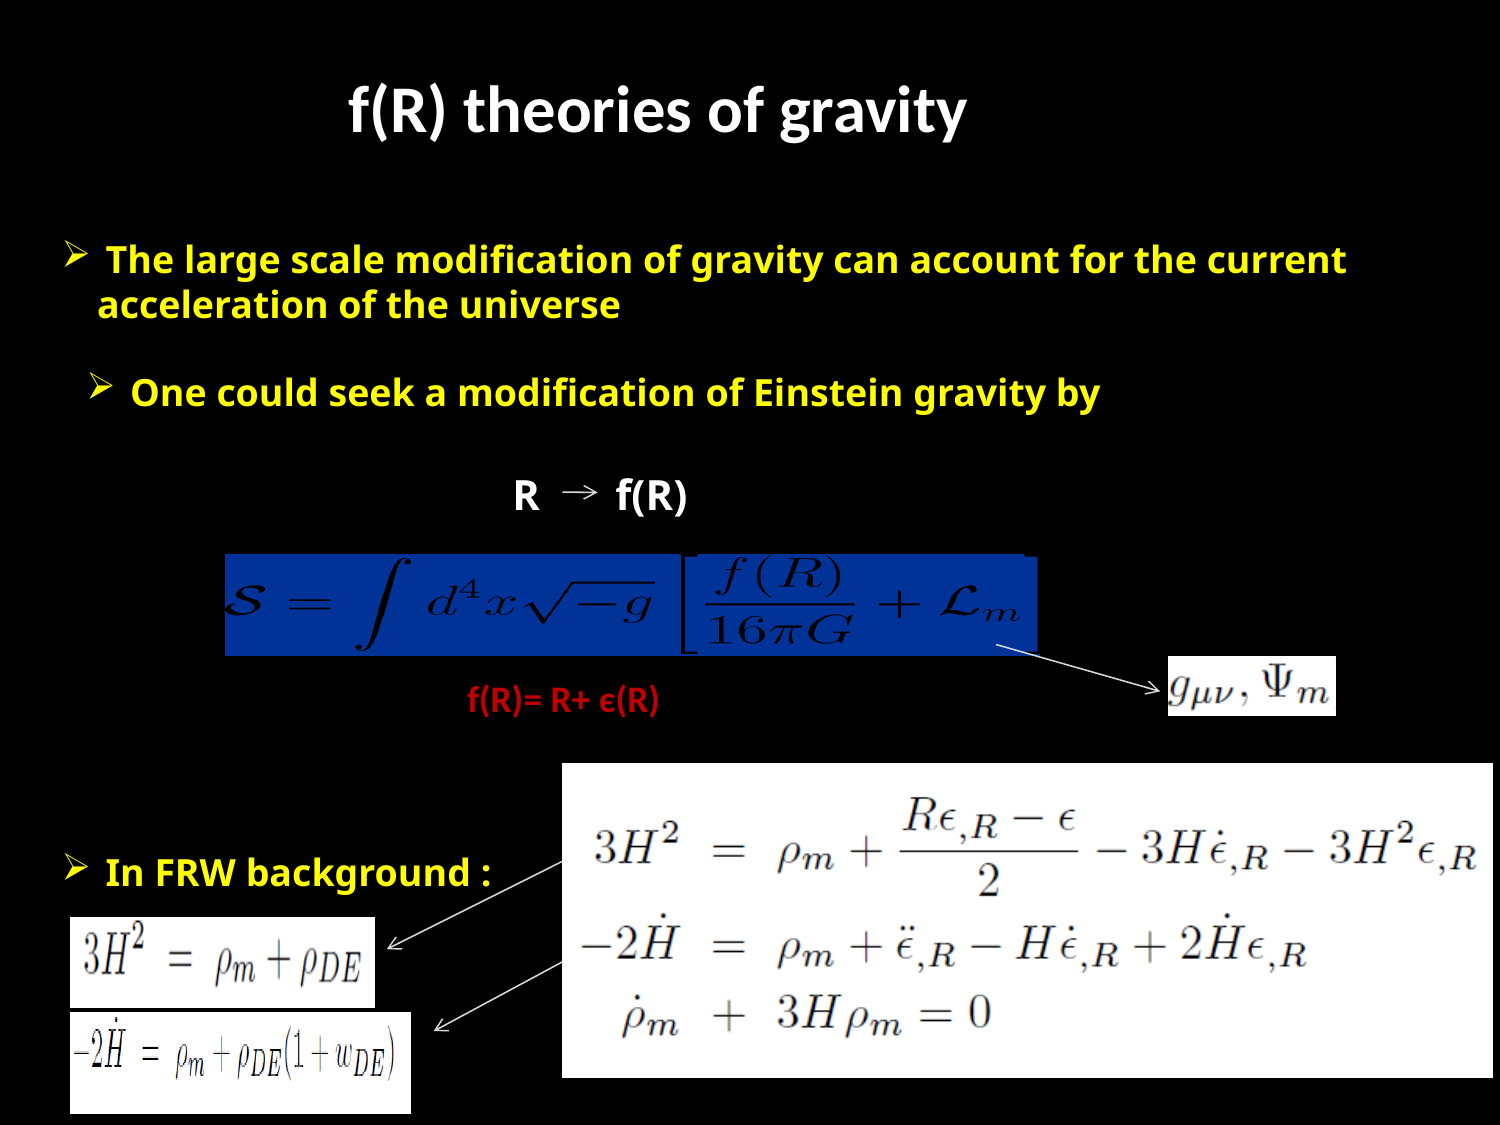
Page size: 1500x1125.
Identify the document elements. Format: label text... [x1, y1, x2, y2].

text_box R f(R) [497, 461, 703, 527]
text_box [433, 948, 557, 1032]
picture [70, 917, 376, 1008]
text_box One could seek a modification of Einstein gravity by [71, 361, 1126, 421]
picture [1168, 656, 1337, 716]
text_box In FRW background : [46, 841, 557, 902]
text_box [995, 644, 1161, 692]
text_box The large scale modification of gravity can account for the current acceleration of the universe [46, 228, 1395, 374]
picture [562, 763, 1493, 1079]
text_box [222, 550, 1044, 657]
text_box f(R) theories of gravity [334, 58, 984, 154]
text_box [386, 855, 557, 950]
picture [70, 1012, 411, 1114]
text_box f(R)= R+ є(R) [410, 667, 844, 728]
